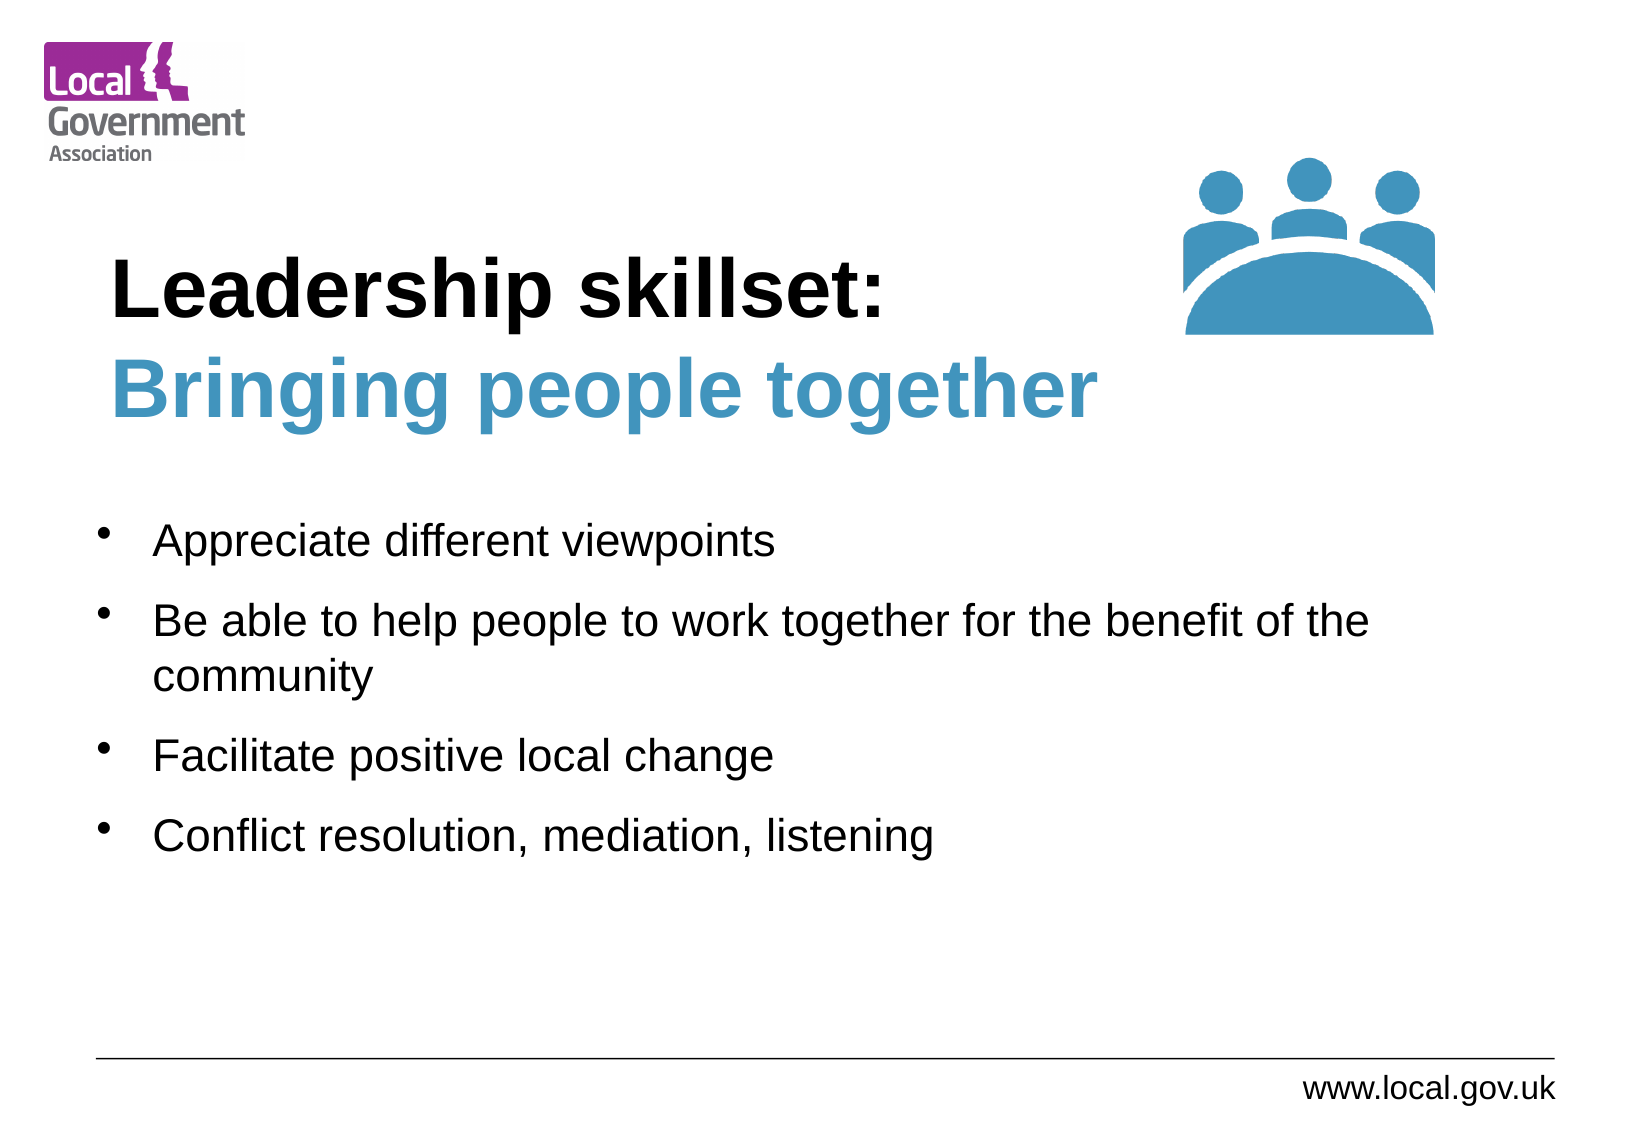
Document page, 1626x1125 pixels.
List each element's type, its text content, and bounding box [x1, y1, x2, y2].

text_box Appreciate different viewpoints Be able to help people to work together for the benefit of the community Facilitate positive local change Conflict resolution, mediation, listening [81, 503, 1486, 1030]
picture [1158, 95, 1460, 398]
picture [44, 42, 245, 161]
title Leadership skillset: Bringing people together [95, 226, 1501, 445]
